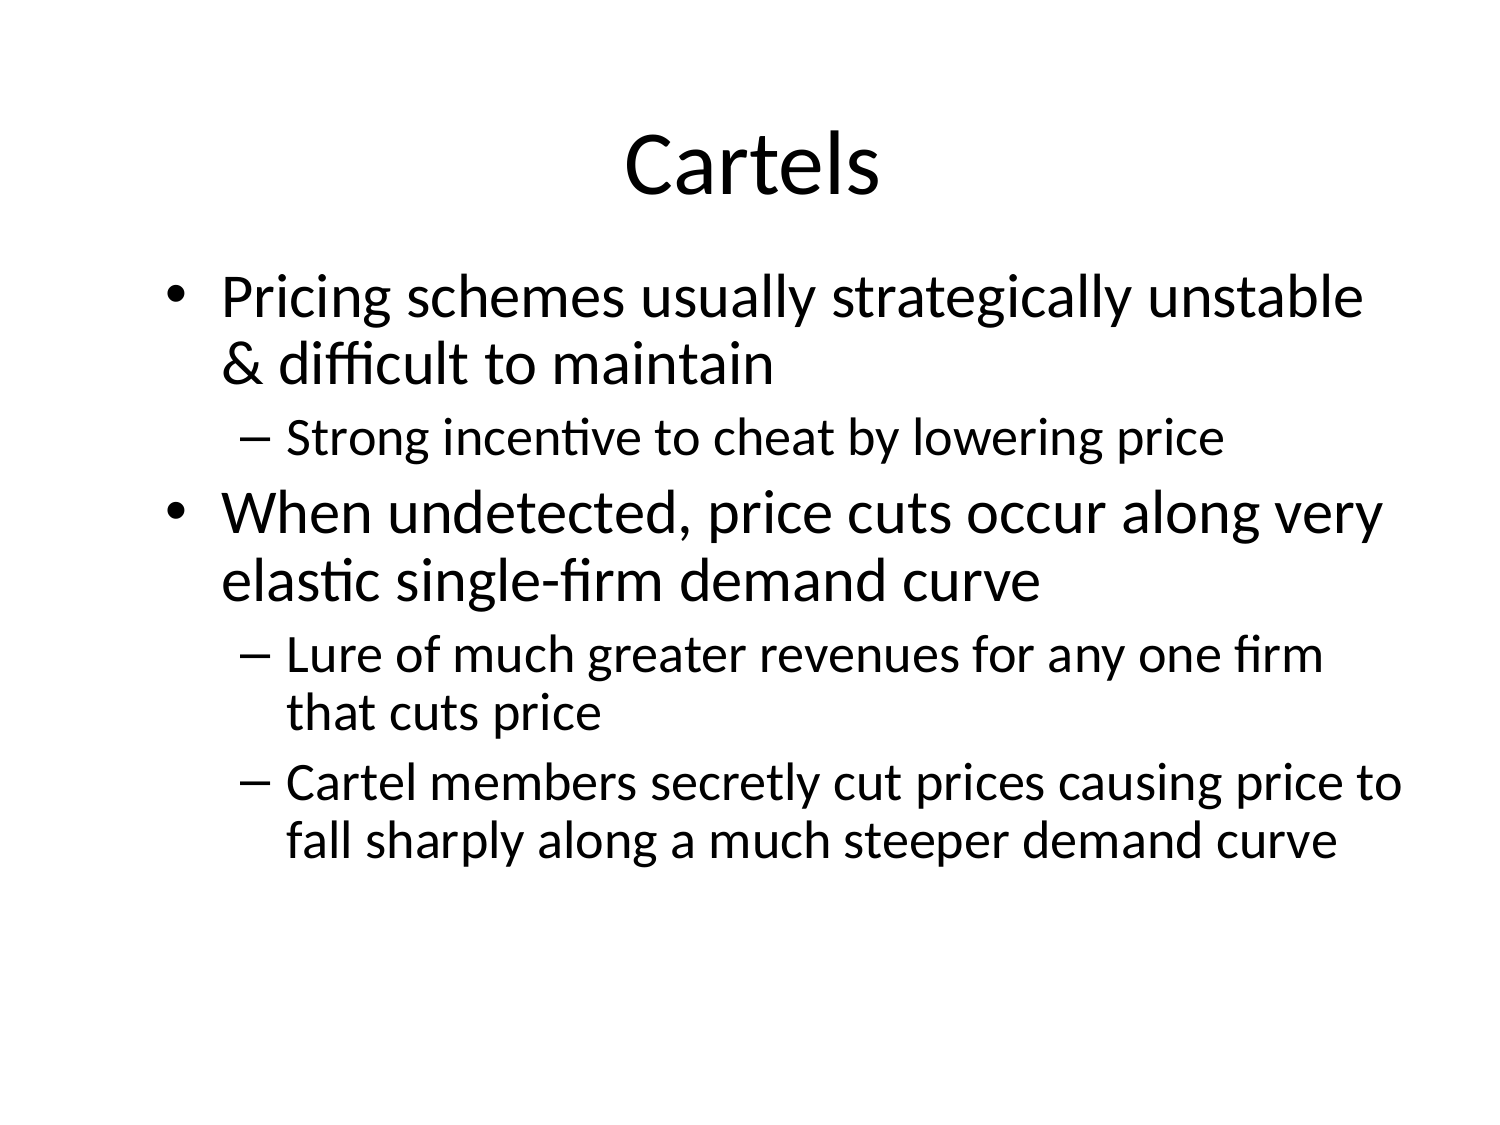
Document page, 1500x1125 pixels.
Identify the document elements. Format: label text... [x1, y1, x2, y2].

list Pricing schemes usually strategically unstable & difficult to maintain Strong incentive to cheat by lowering price When undetected, price cuts occur along very elastic single-firm demand curve Lure of much greater revenues for any one firm that cuts price Cartel members secretly cut prices causing price to fall sharply along a much steeper demand curve [150, 255, 1438, 1056]
title Cartels [121, 89, 1385, 227]
